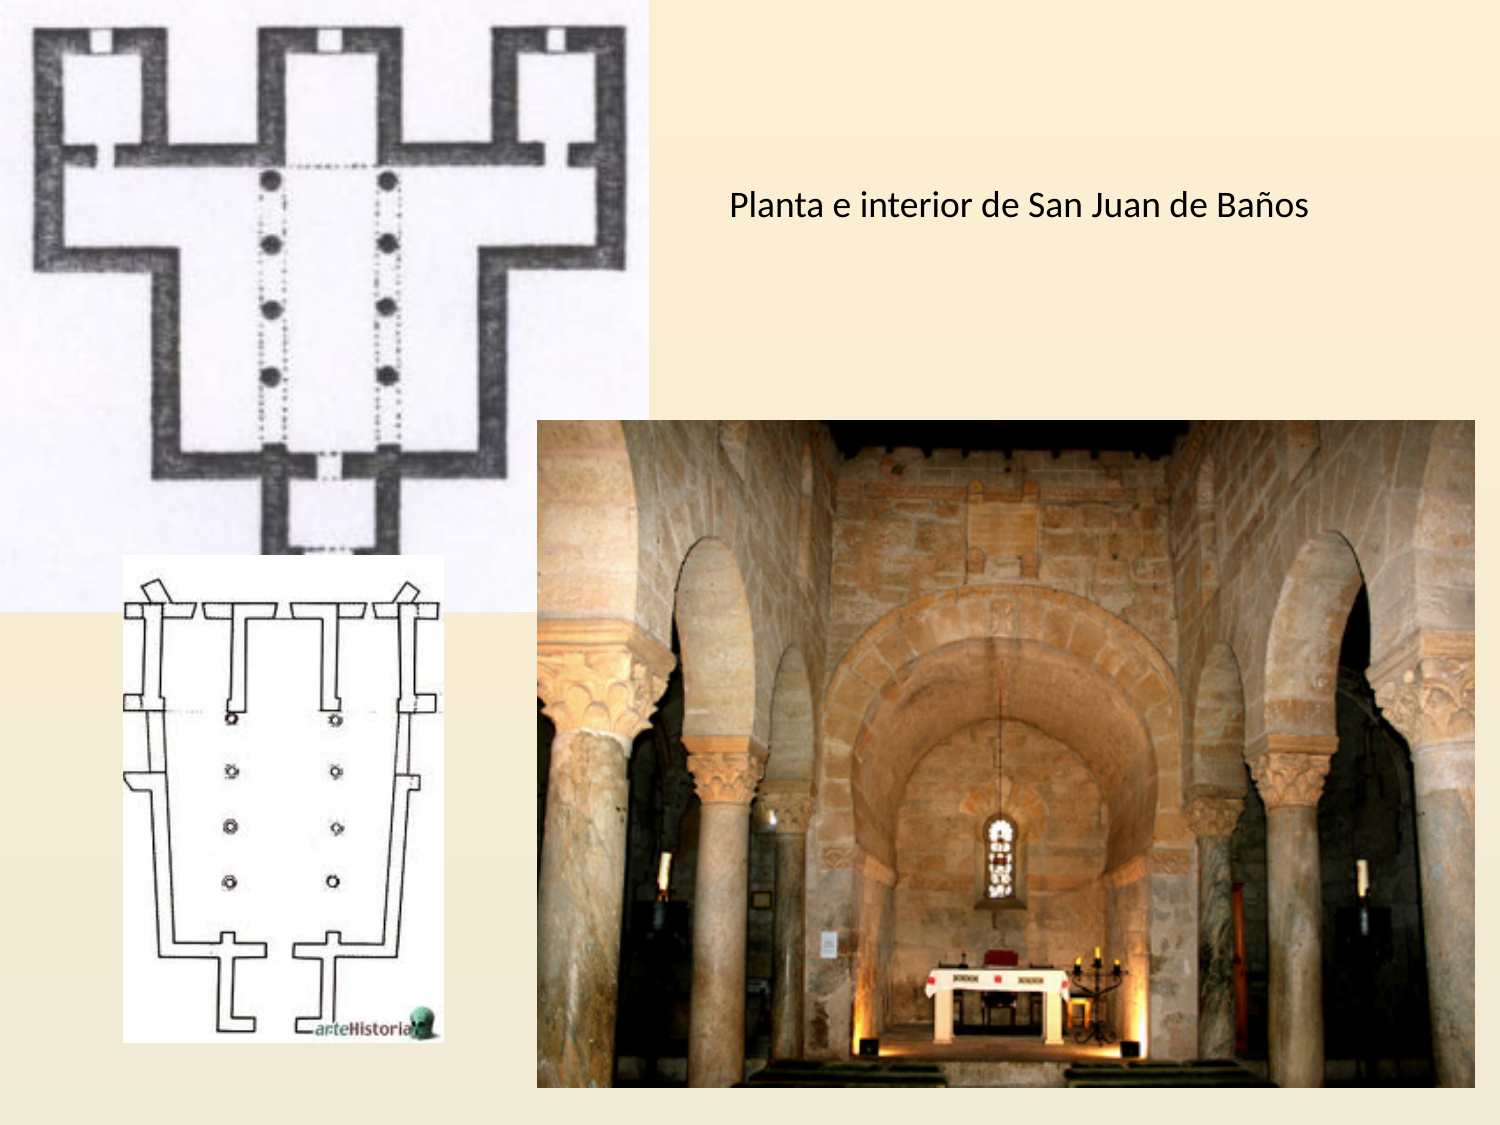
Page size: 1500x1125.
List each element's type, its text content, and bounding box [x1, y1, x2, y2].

text_box Planta e interior de San Juan de Baños [714, 172, 1424, 233]
picture [0, 0, 1476, 1088]
